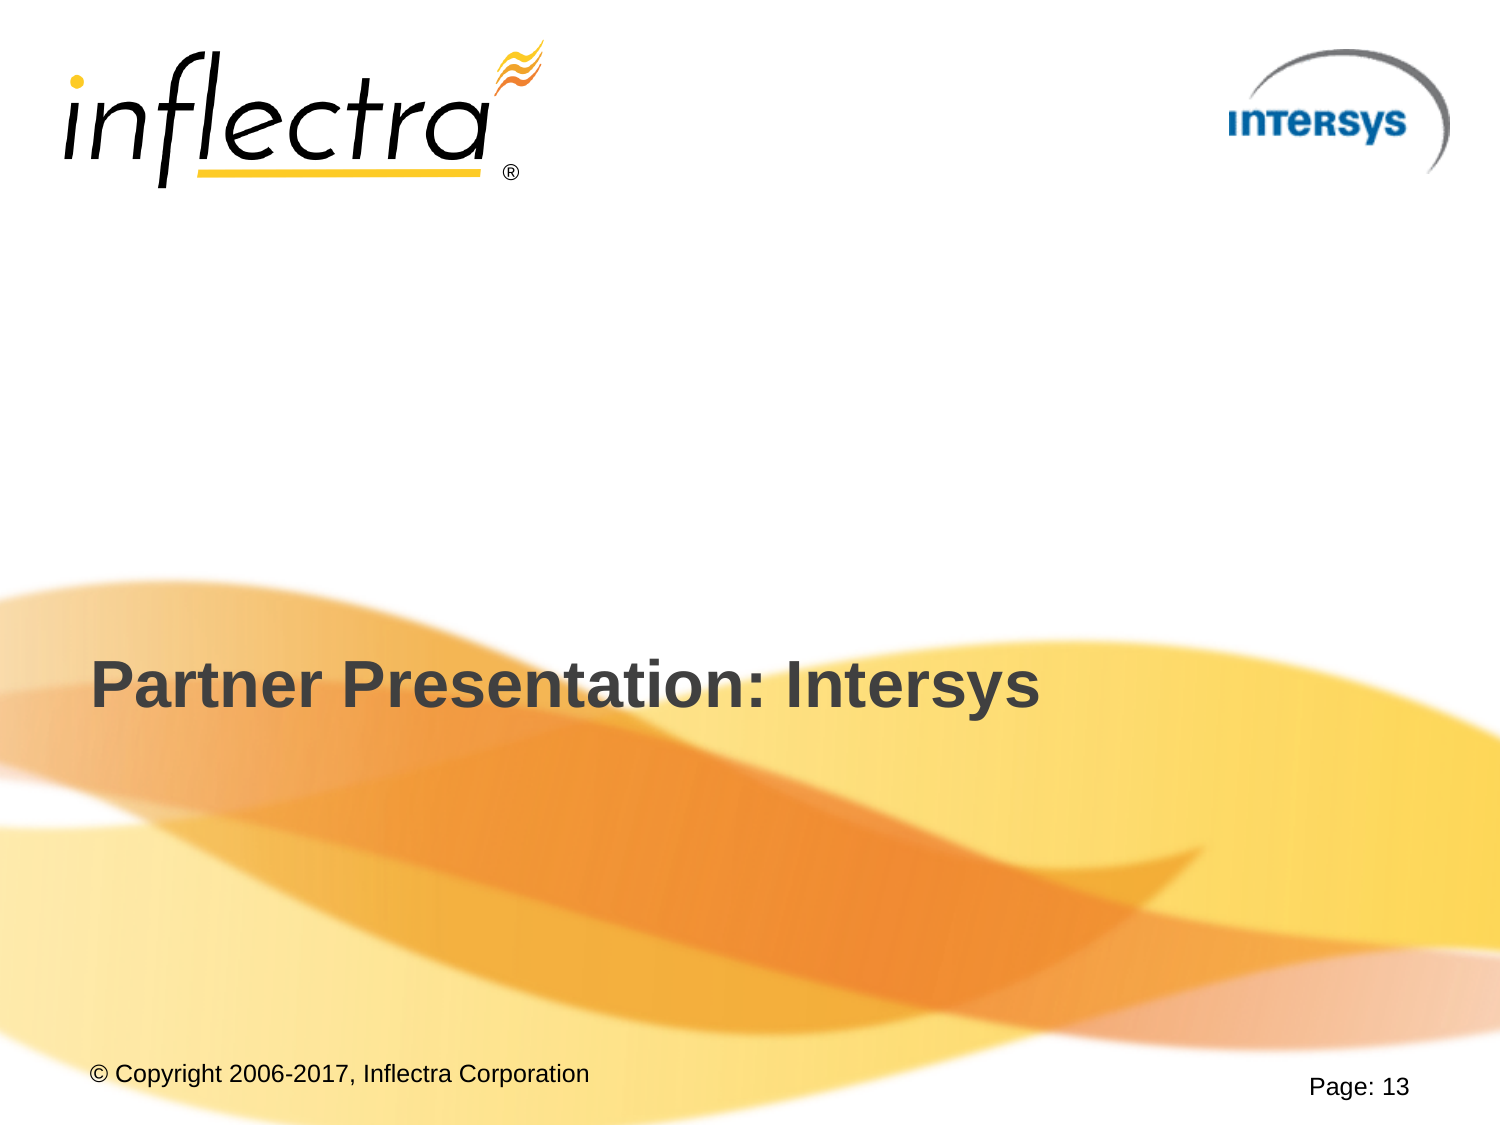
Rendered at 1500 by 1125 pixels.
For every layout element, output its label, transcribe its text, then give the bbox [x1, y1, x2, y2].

picture [0, 512, 1500, 1125]
slide_number Page: 13 [1074, 1062, 1425, 1103]
title Partner Presentation: Intersys [75, 637, 1438, 725]
picture [1229, 49, 1450, 174]
